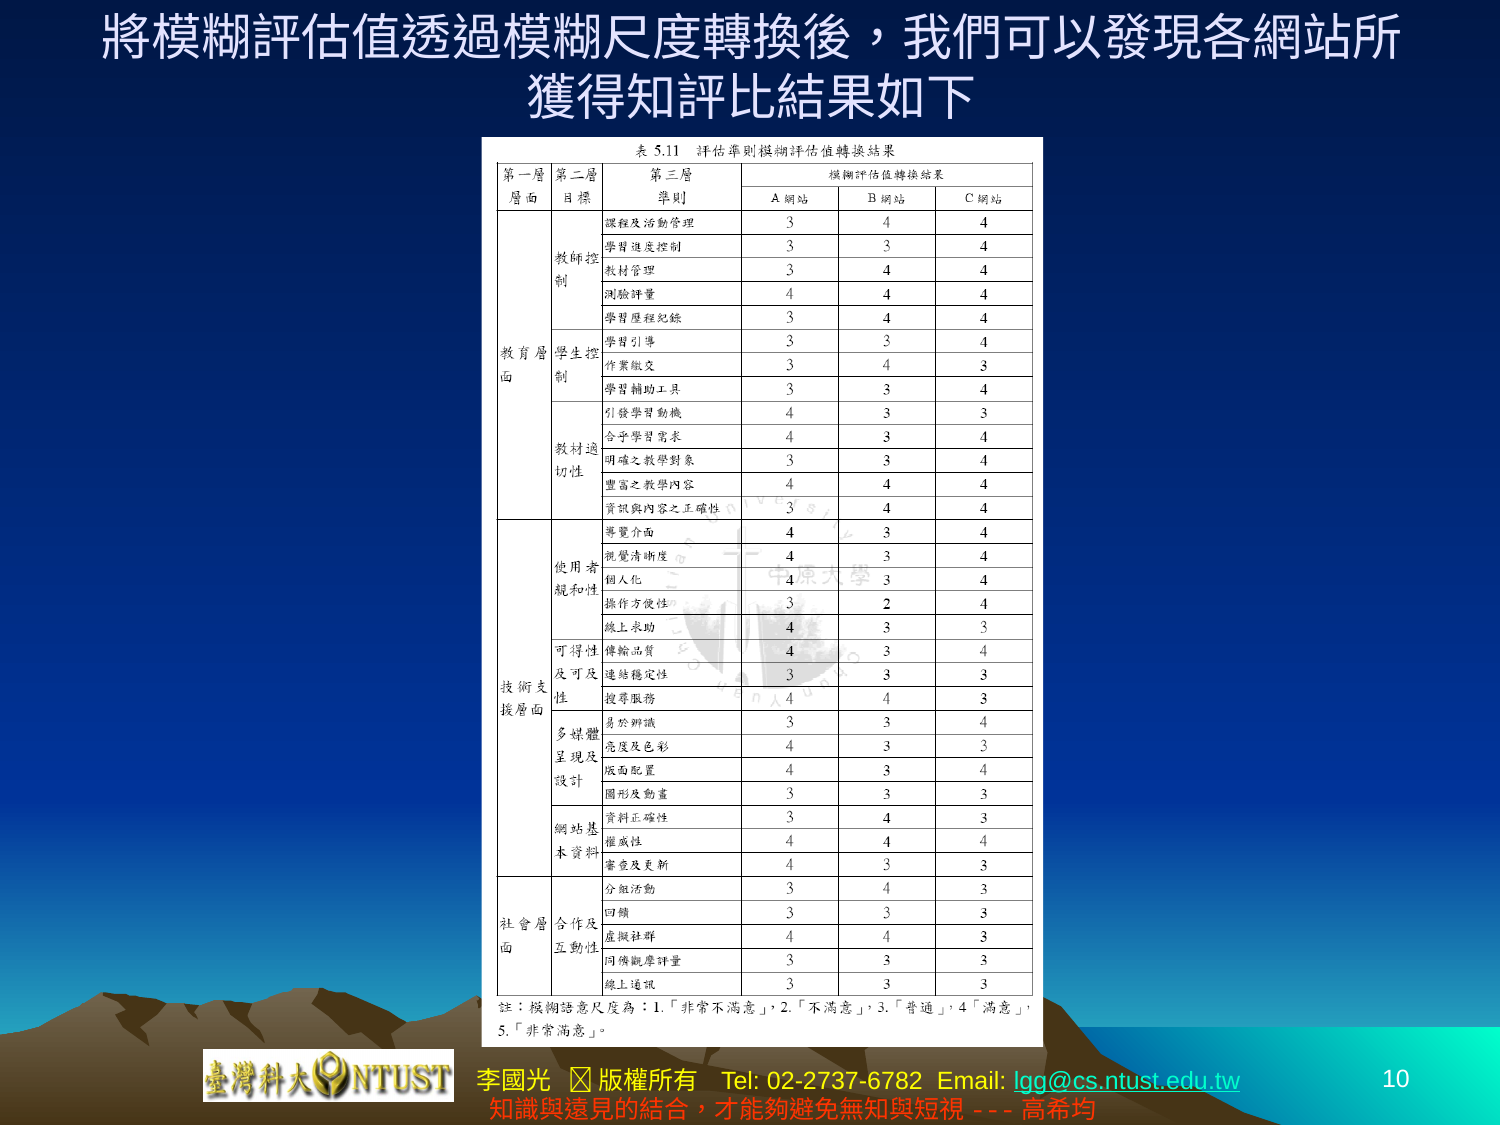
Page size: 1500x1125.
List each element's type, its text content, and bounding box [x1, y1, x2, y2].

slide_number 10 [1074, 1024, 1426, 1101]
picture [203, 1049, 454, 1102]
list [481, 136, 1044, 1048]
title 將模糊評估值透過模糊尺度轉換後，我們可以發現各網站所獲得知評比結果如下 [76, 0, 1428, 160]
